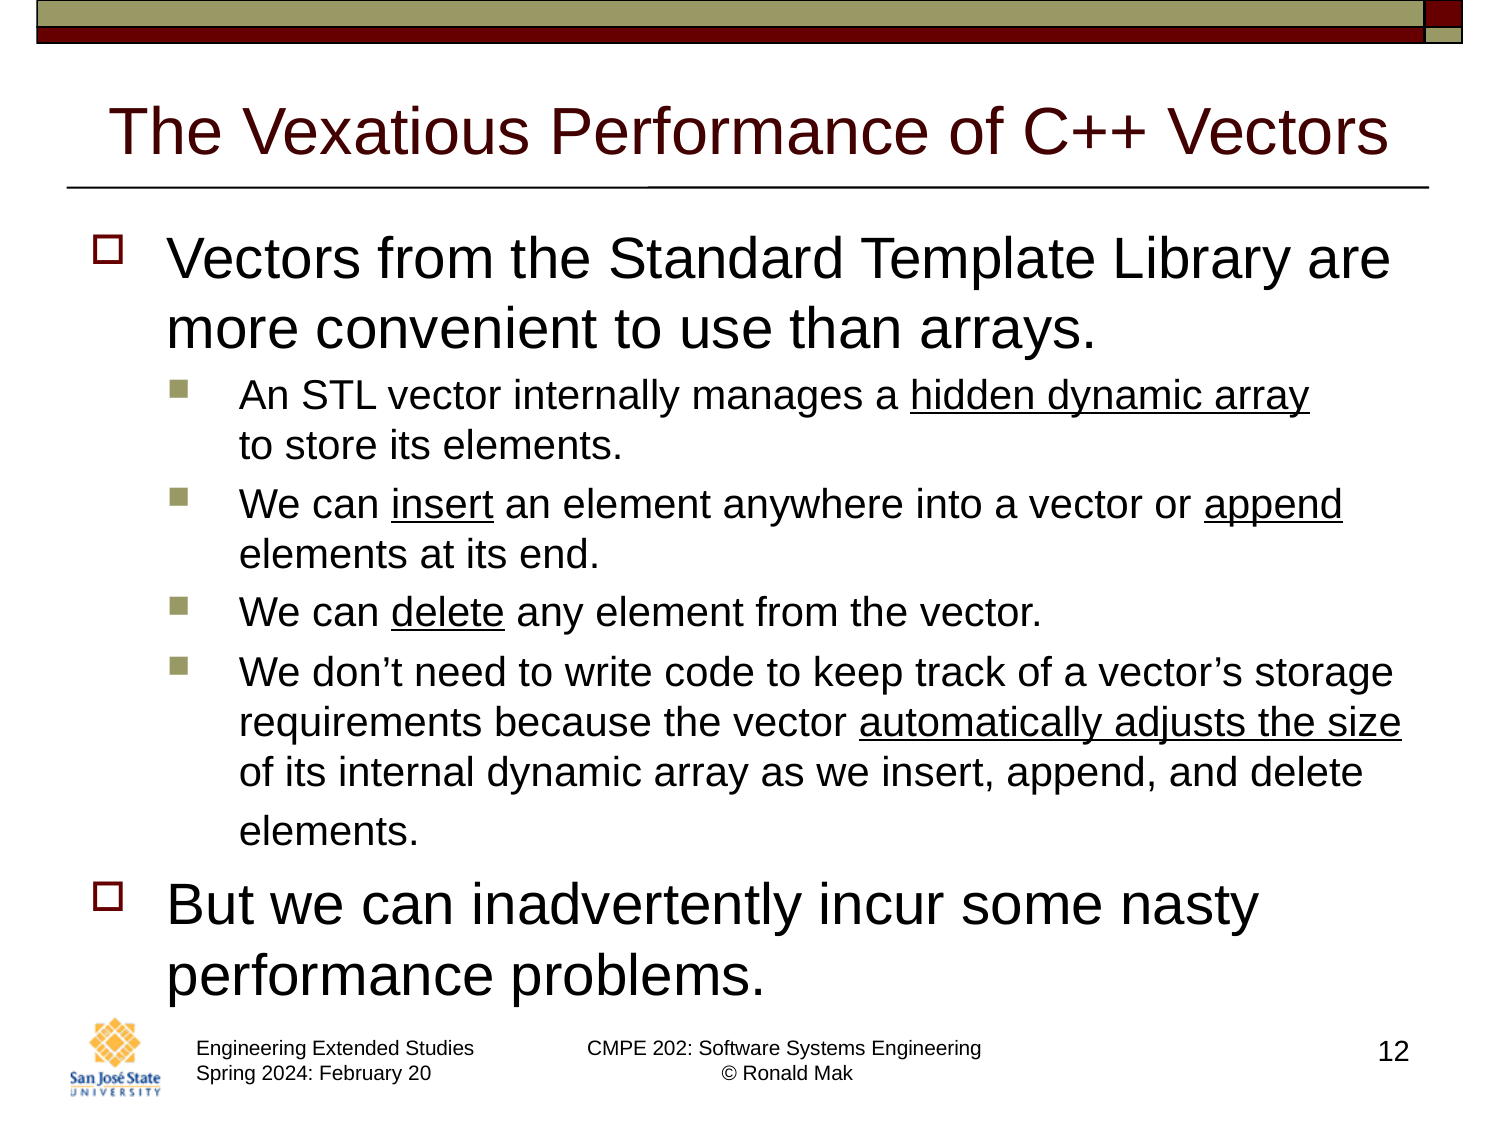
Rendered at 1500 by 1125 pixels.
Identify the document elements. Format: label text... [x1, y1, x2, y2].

slide_number 12 [1305, 1025, 1425, 1100]
list Vectors from the Standard Template Library are more convenient to use than arrays. An STL vector internally manages a hidden dynamic array to store its elements. We can insert an element anywhere into a vector or append elements at its end. We can delete any element from the vector. We don’t need to write code to keep track of a vector’s storage requirements because the vector automatically adjusts the size of its internal dynamic array as we insert, append, and delete elements. But we can inadvertently incur some nasty performance problems. [75, 212, 1425, 1006]
title The Vexatious Performance of C++ Vectors [75, 67, 1425, 175]
picture [60, 1012, 166, 1112]
